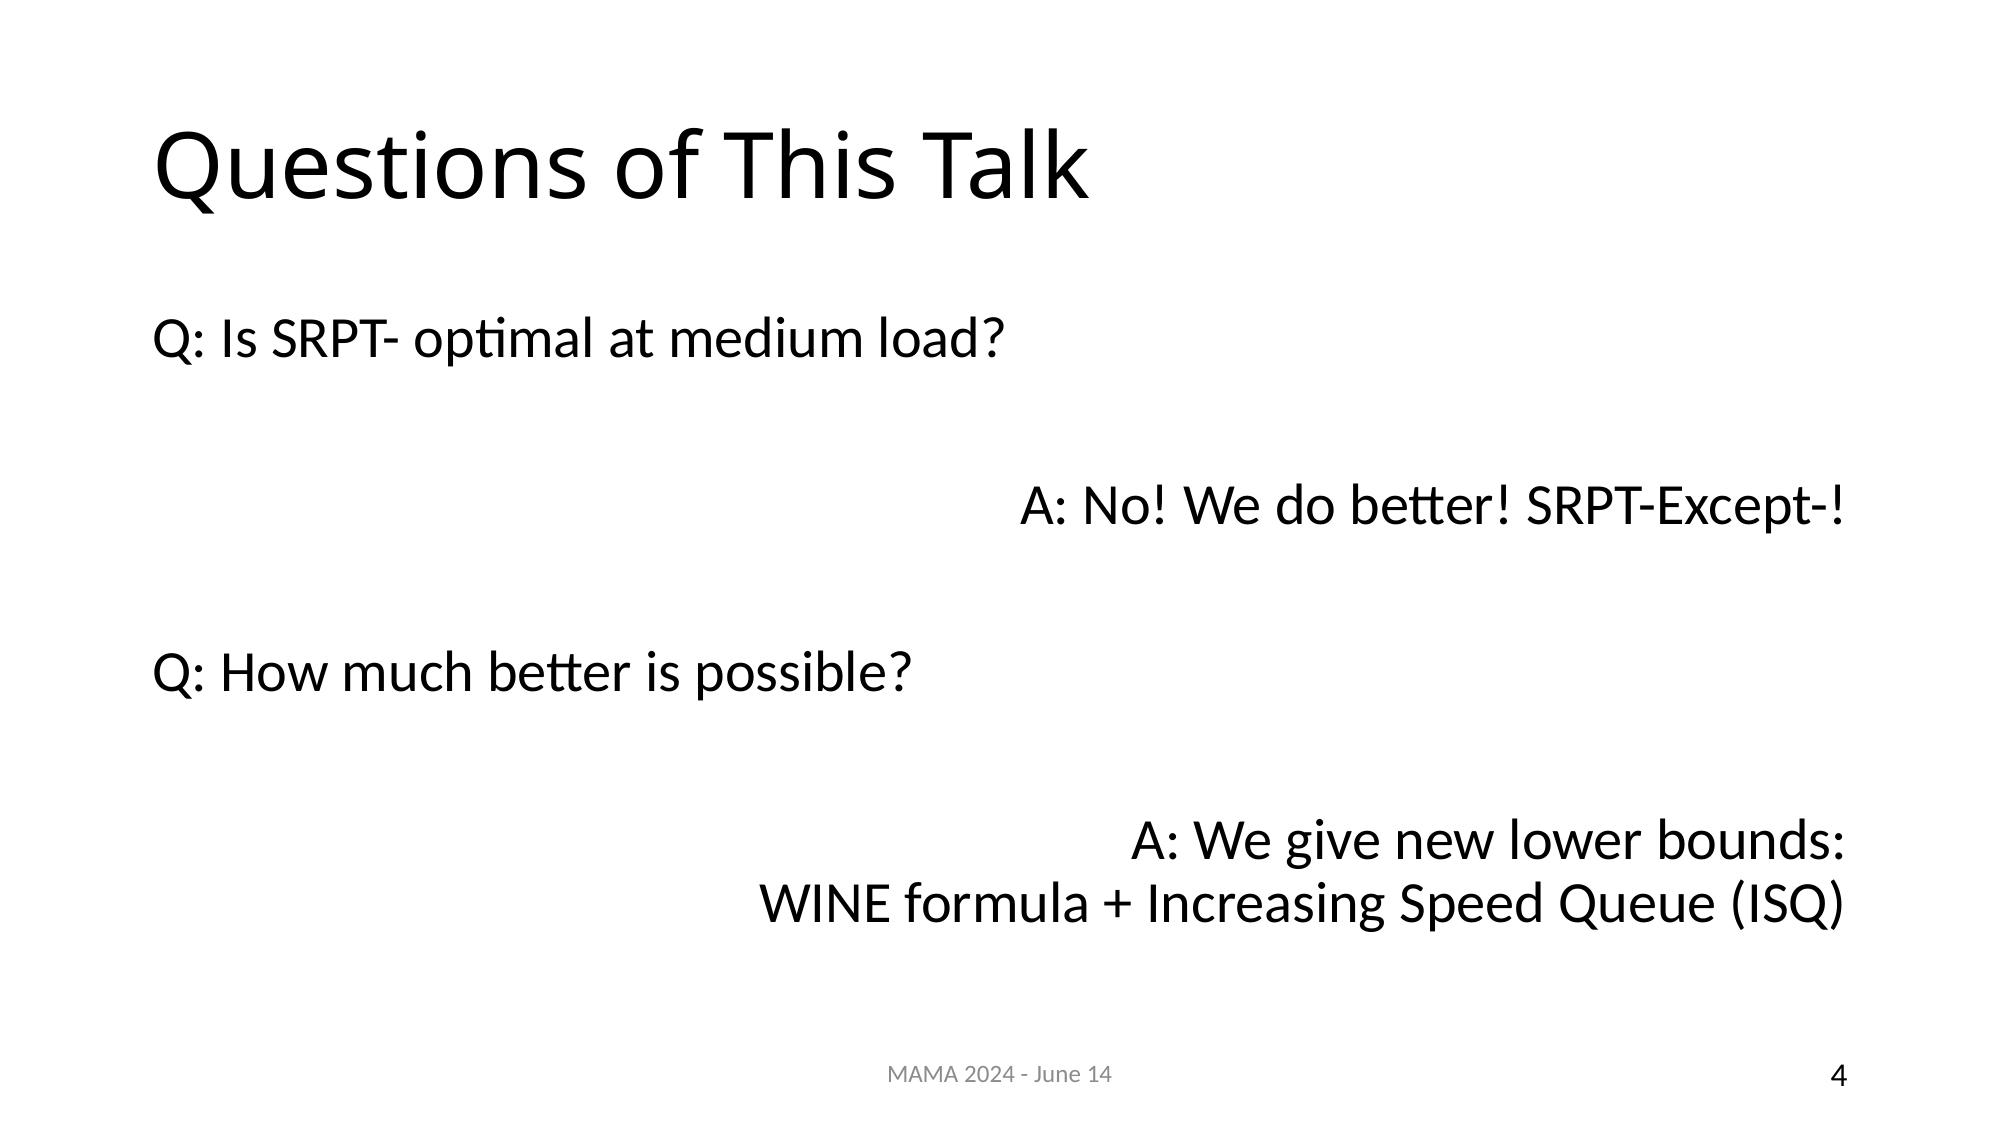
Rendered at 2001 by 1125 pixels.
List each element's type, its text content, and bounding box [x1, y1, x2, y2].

slide_number 4 [1412, 1042, 1863, 1103]
title Questions of This Talk [137, 59, 1863, 278]
footer MAMA 2024 - June 14 [662, 1042, 1338, 1103]
